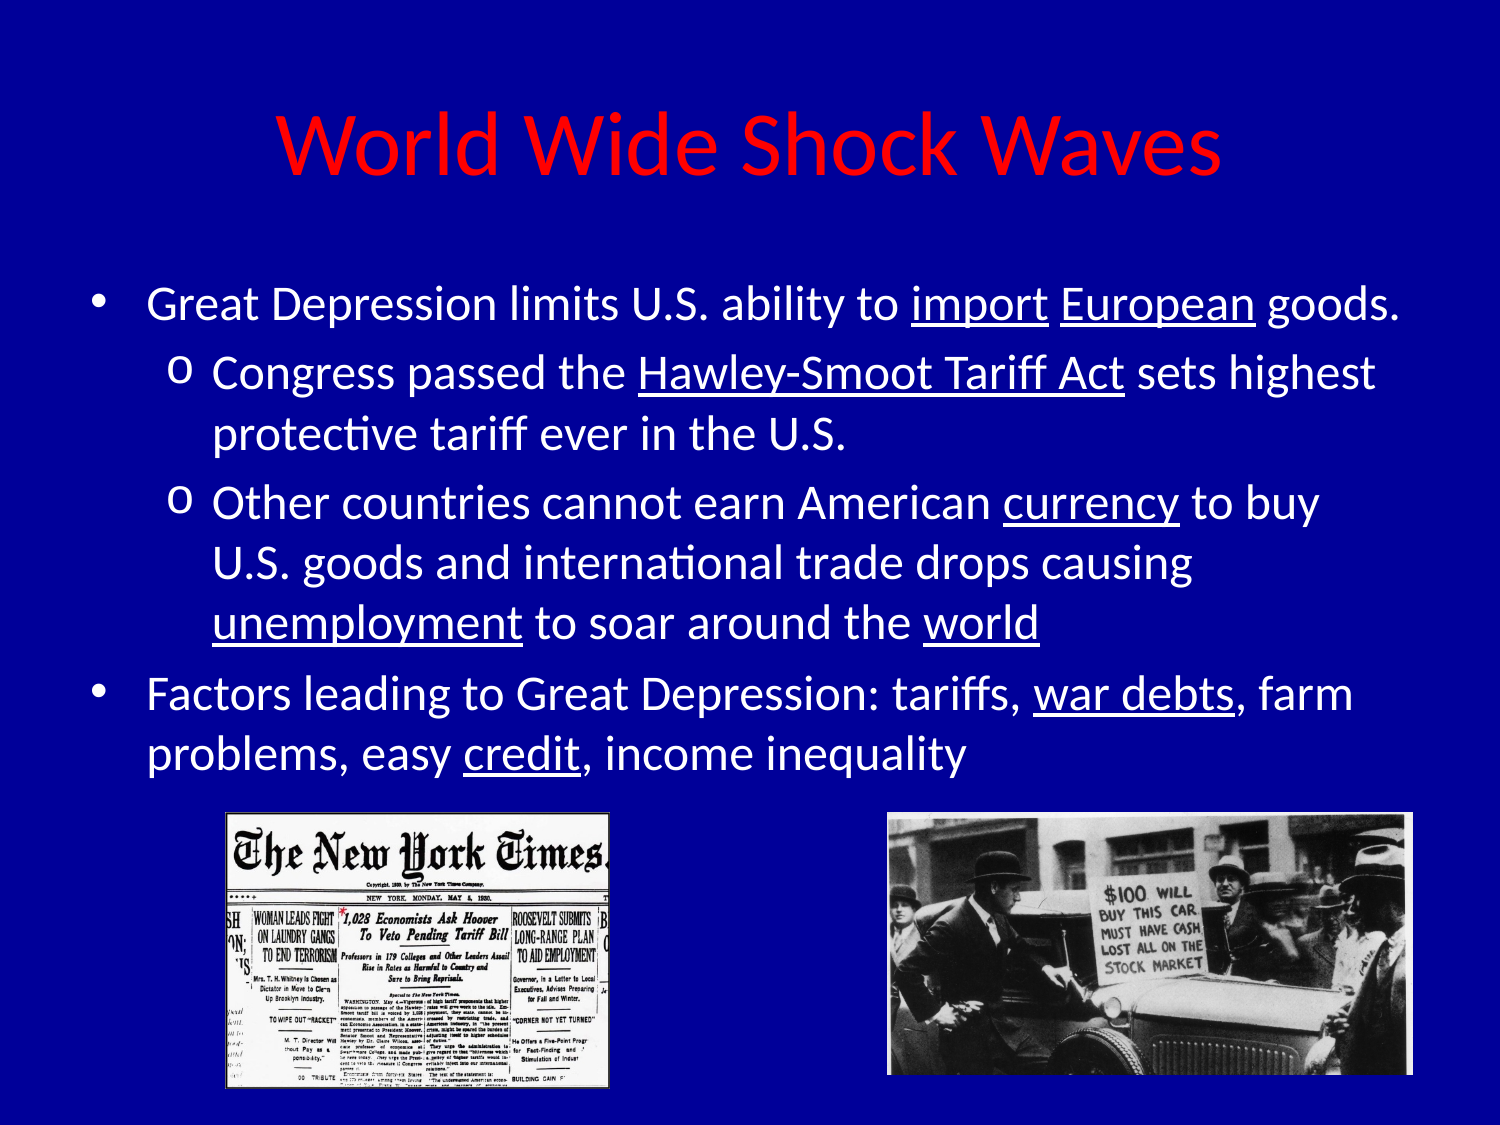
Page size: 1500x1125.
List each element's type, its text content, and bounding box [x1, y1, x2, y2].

title World Wide Shock Waves [75, 45, 1425, 233]
list Great Depression limits U.S. ability to import European goods. Congress passed the Hawley-Smoot Tariff Act sets highest protective tariff ever in the U.S. Other countries cannot earn American currency to buy U.S. goods and international trade drops causing unemployment to soar around the world Factors leading to Great Depression: tariffs, war debts, farm problems, easy credit, income inequality [75, 262, 1425, 1005]
picture [224, 812, 610, 1090]
picture [887, 812, 1413, 1076]
